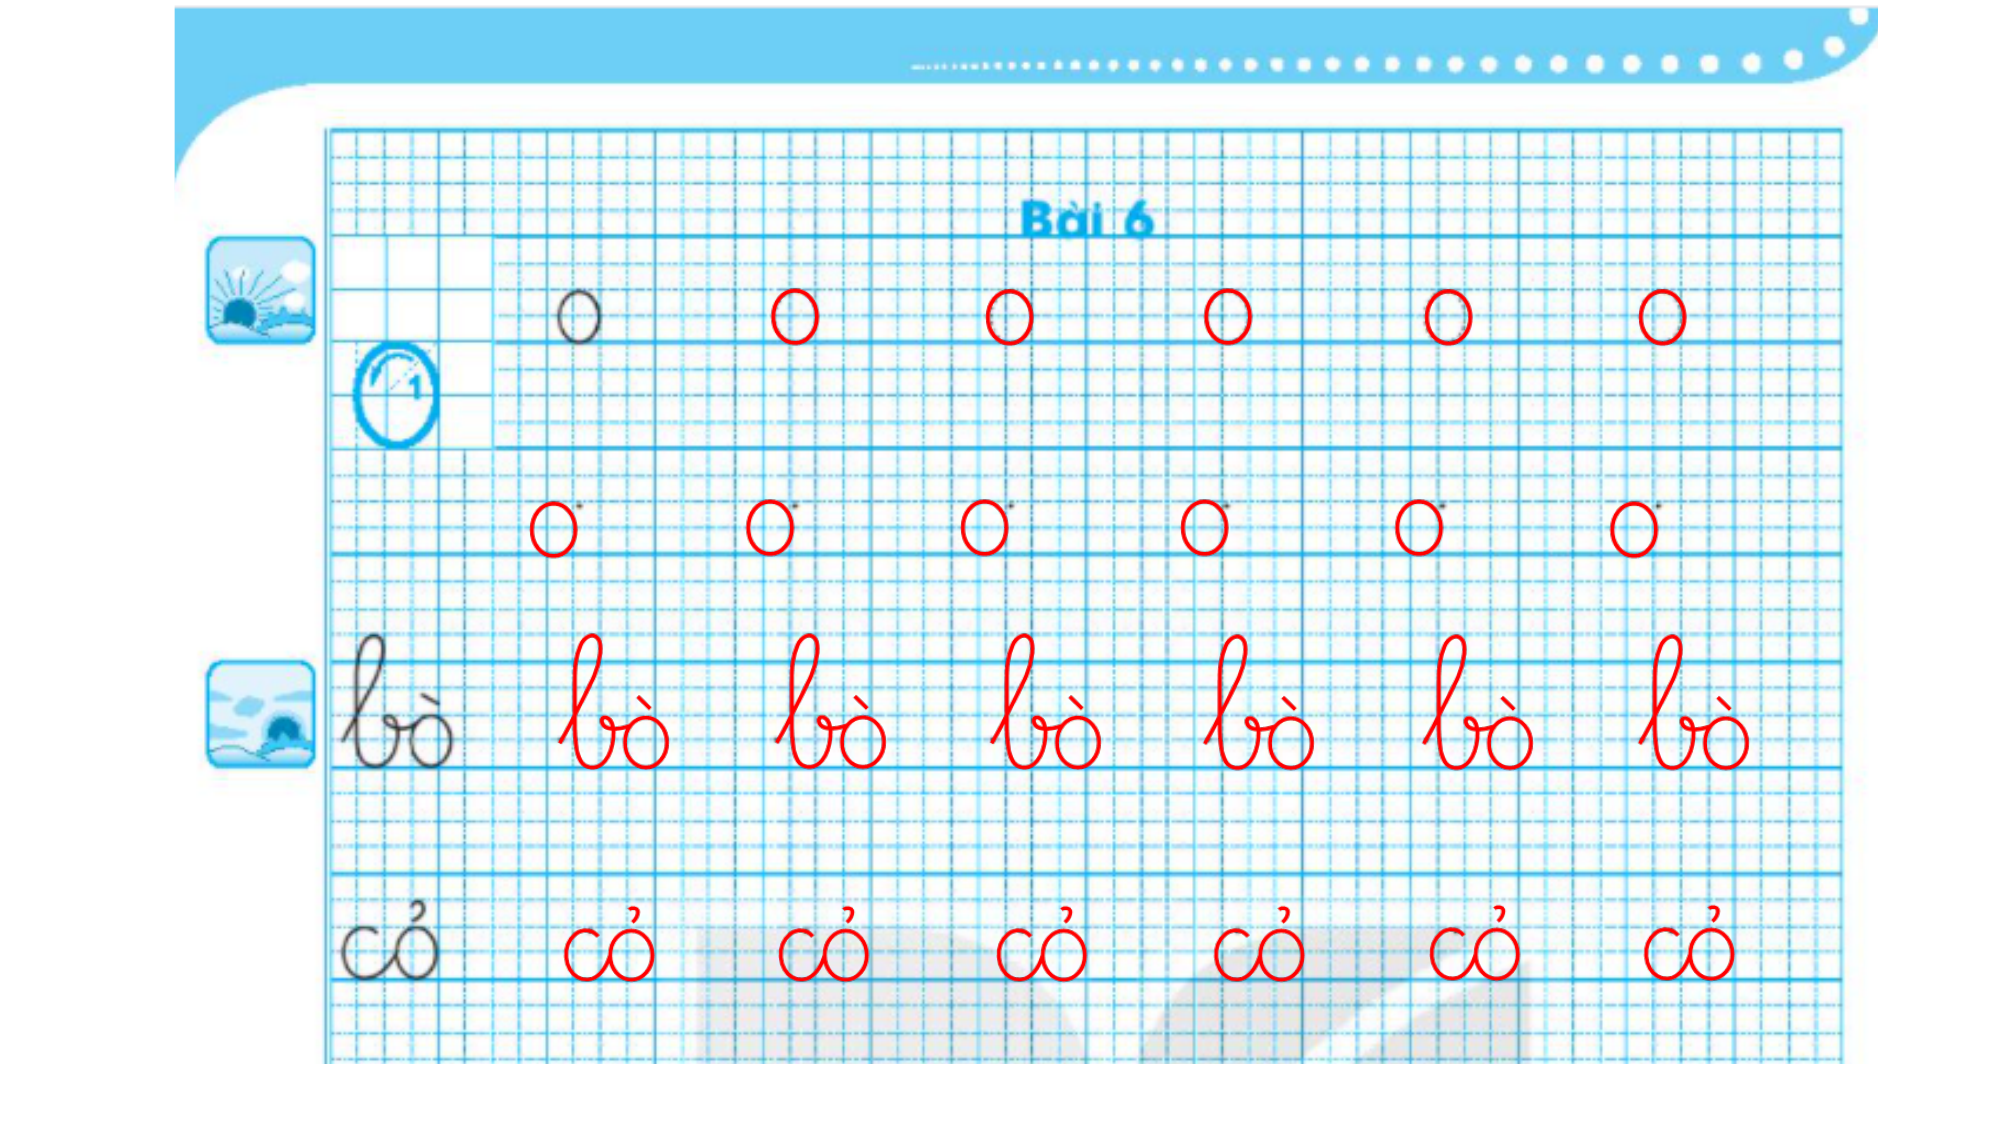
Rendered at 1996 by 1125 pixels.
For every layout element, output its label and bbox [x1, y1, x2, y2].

picture [174, 0, 1878, 1122]
